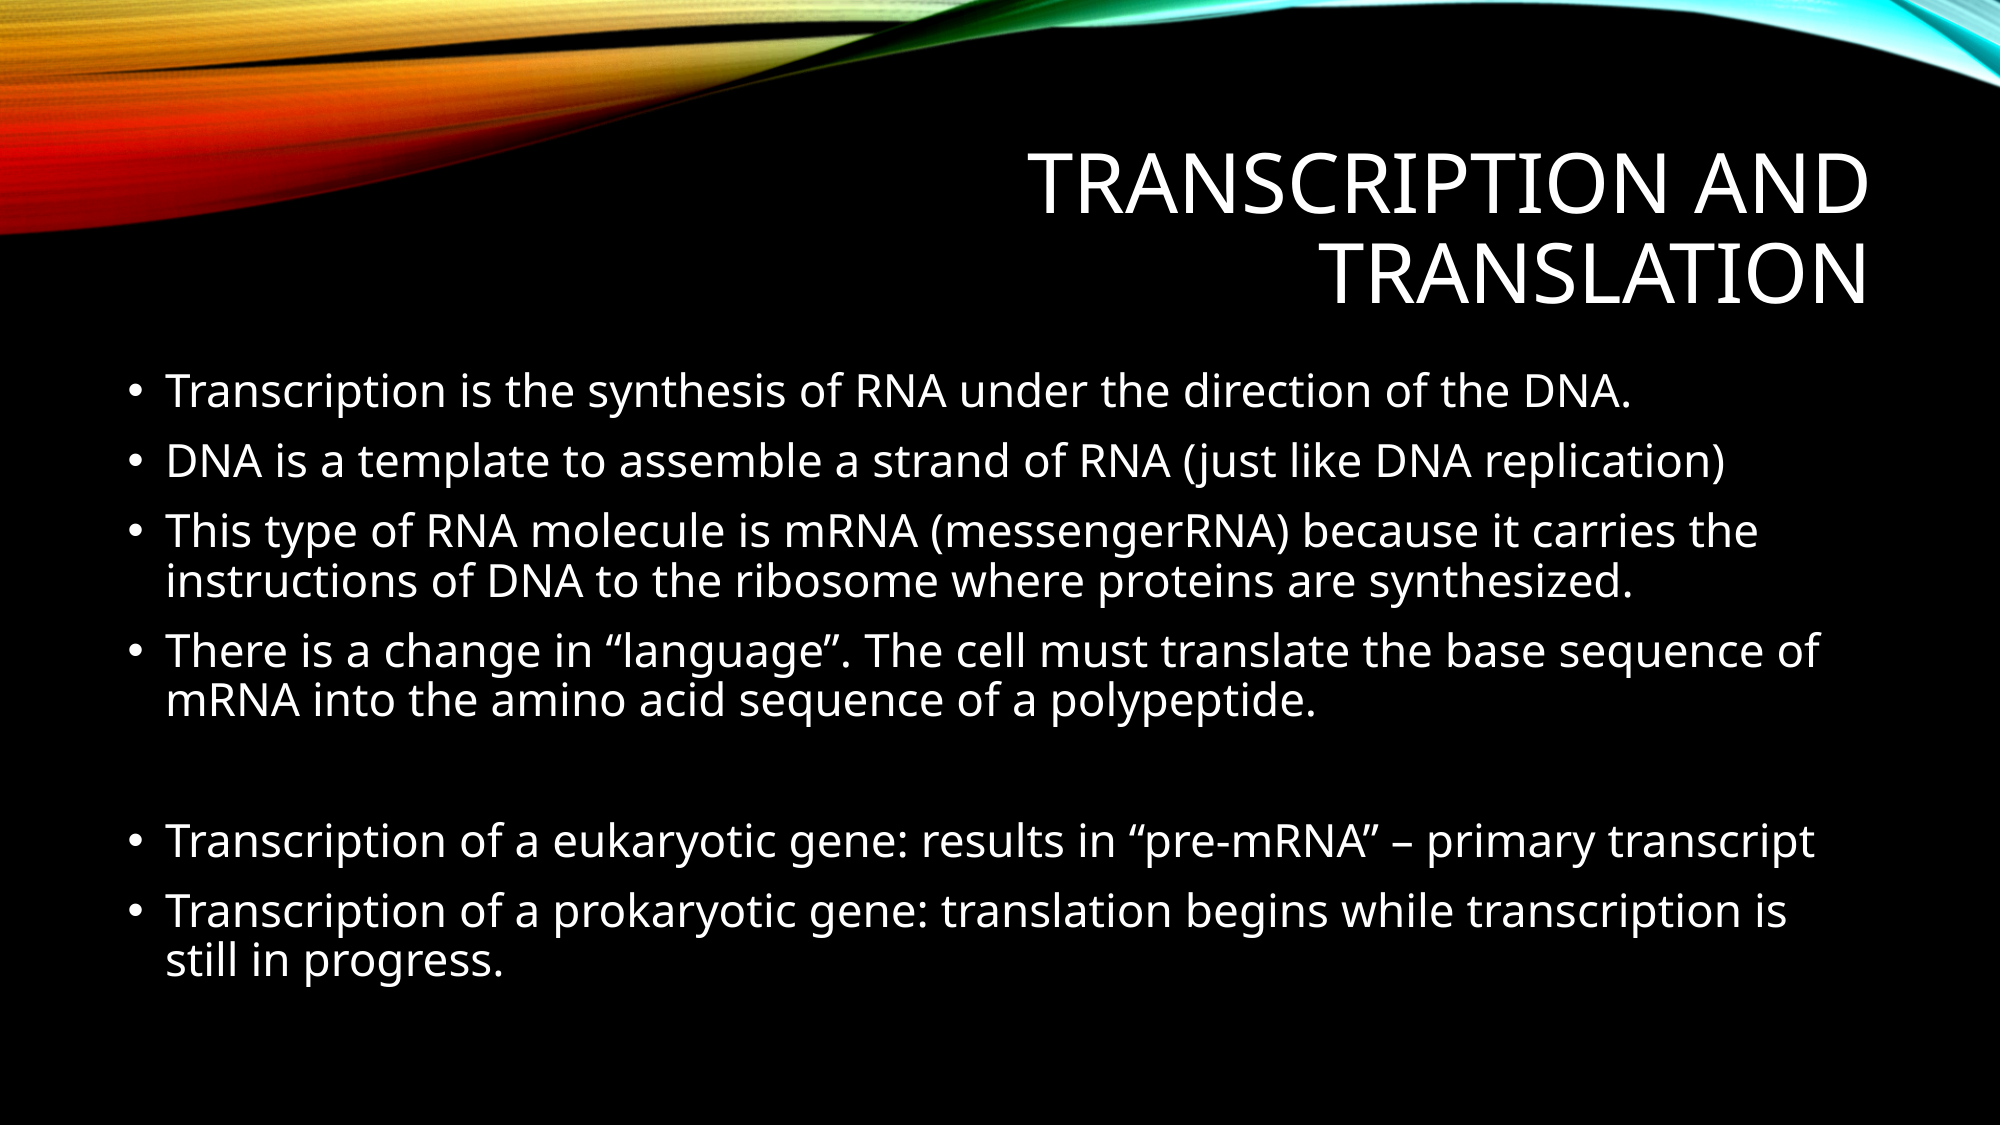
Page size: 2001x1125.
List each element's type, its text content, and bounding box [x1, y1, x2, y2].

list Transcription is the synthesis of RNA under the direction of the DNA. DNA is a template to assemble a strand of RNA (just like DNA replication) This type of RNA molecule is mRNA (messengerRNA) because it carries the instructions of DNA to the ribosome where proteins are synthesized. There is a change in “language”. The cell must translate the base sequence of mRNA into the amino acid sequence of a polypeptide. Transcription of a eukaryotic gene: results in “pre-mRNA” – primary transcript Transcription of a prokaryotic gene: translation begins while transcription is still in progress. [112, 360, 1888, 1125]
picture [0, 0, 2000, 237]
title Transcription and translation [474, 125, 1888, 338]
